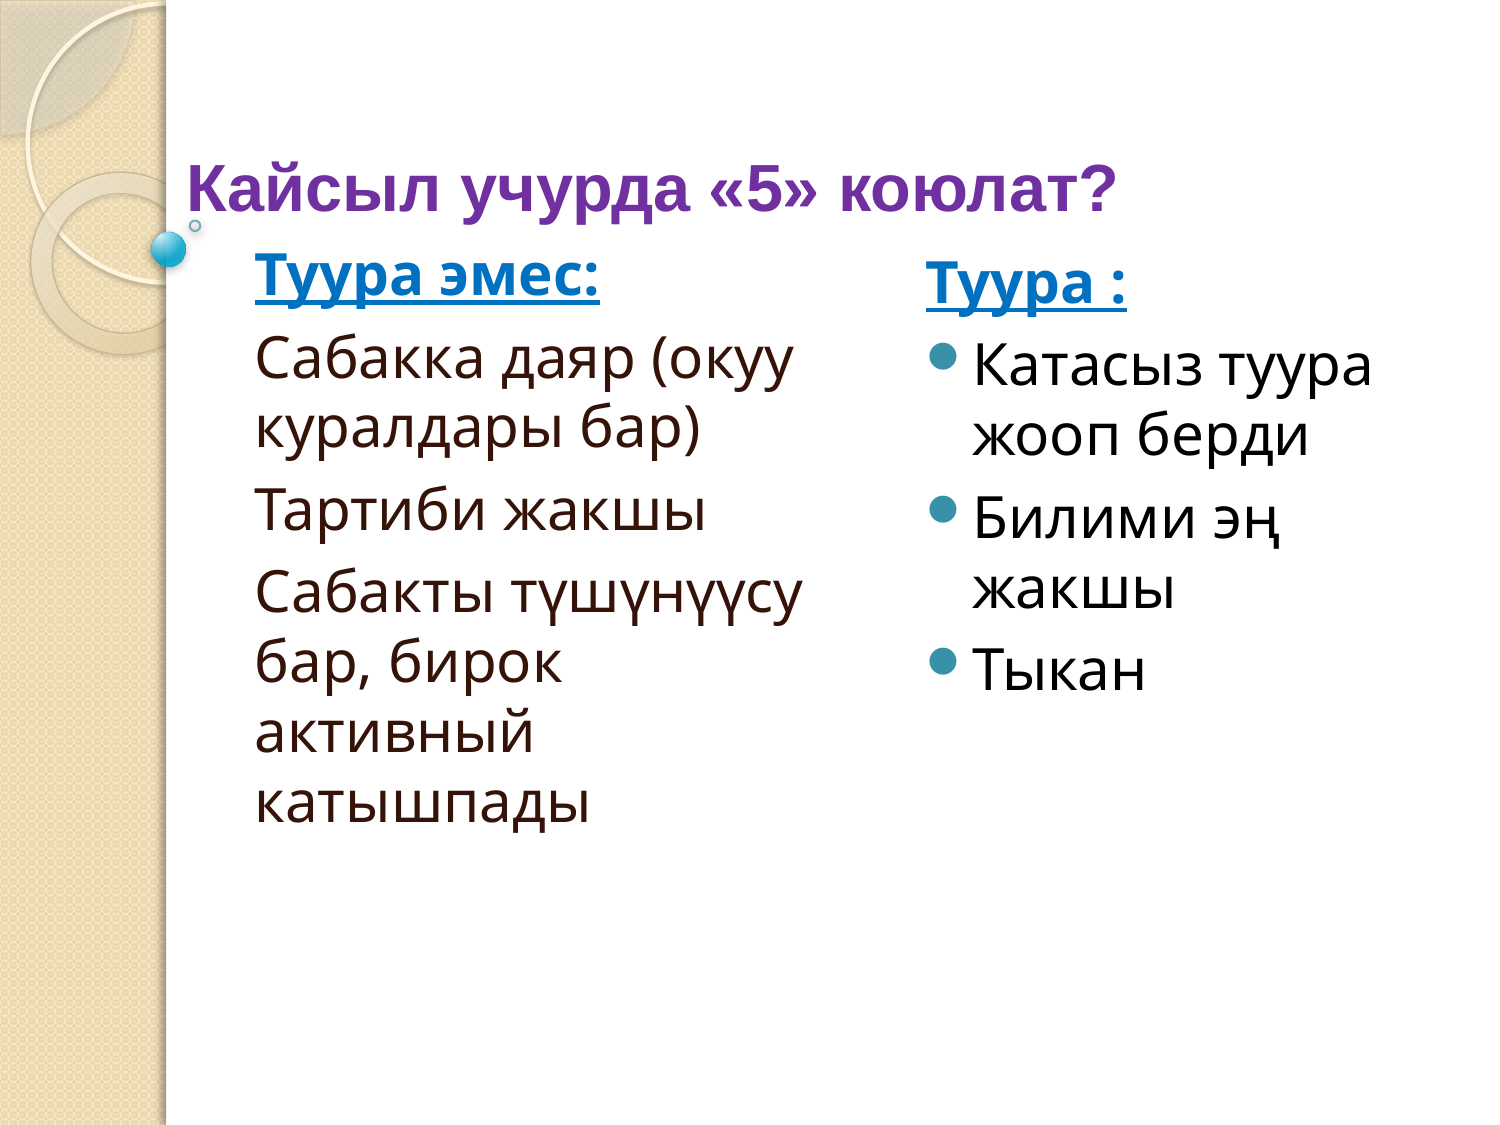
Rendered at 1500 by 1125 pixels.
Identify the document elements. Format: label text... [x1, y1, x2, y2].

list Туура : Катасыз туура жооп берди Билими эң жакшы Тыкан [897, 237, 1500, 1025]
title Кайсыл учурда «5» коюлат? [171, 59, 1450, 232]
subtitle Туура эмес: Сабакка даяр (окуу куралдары бар) Тартиби жакшы Сабакты түшүнүүсу бар, бирок активный катышпады [235, 237, 838, 1025]
